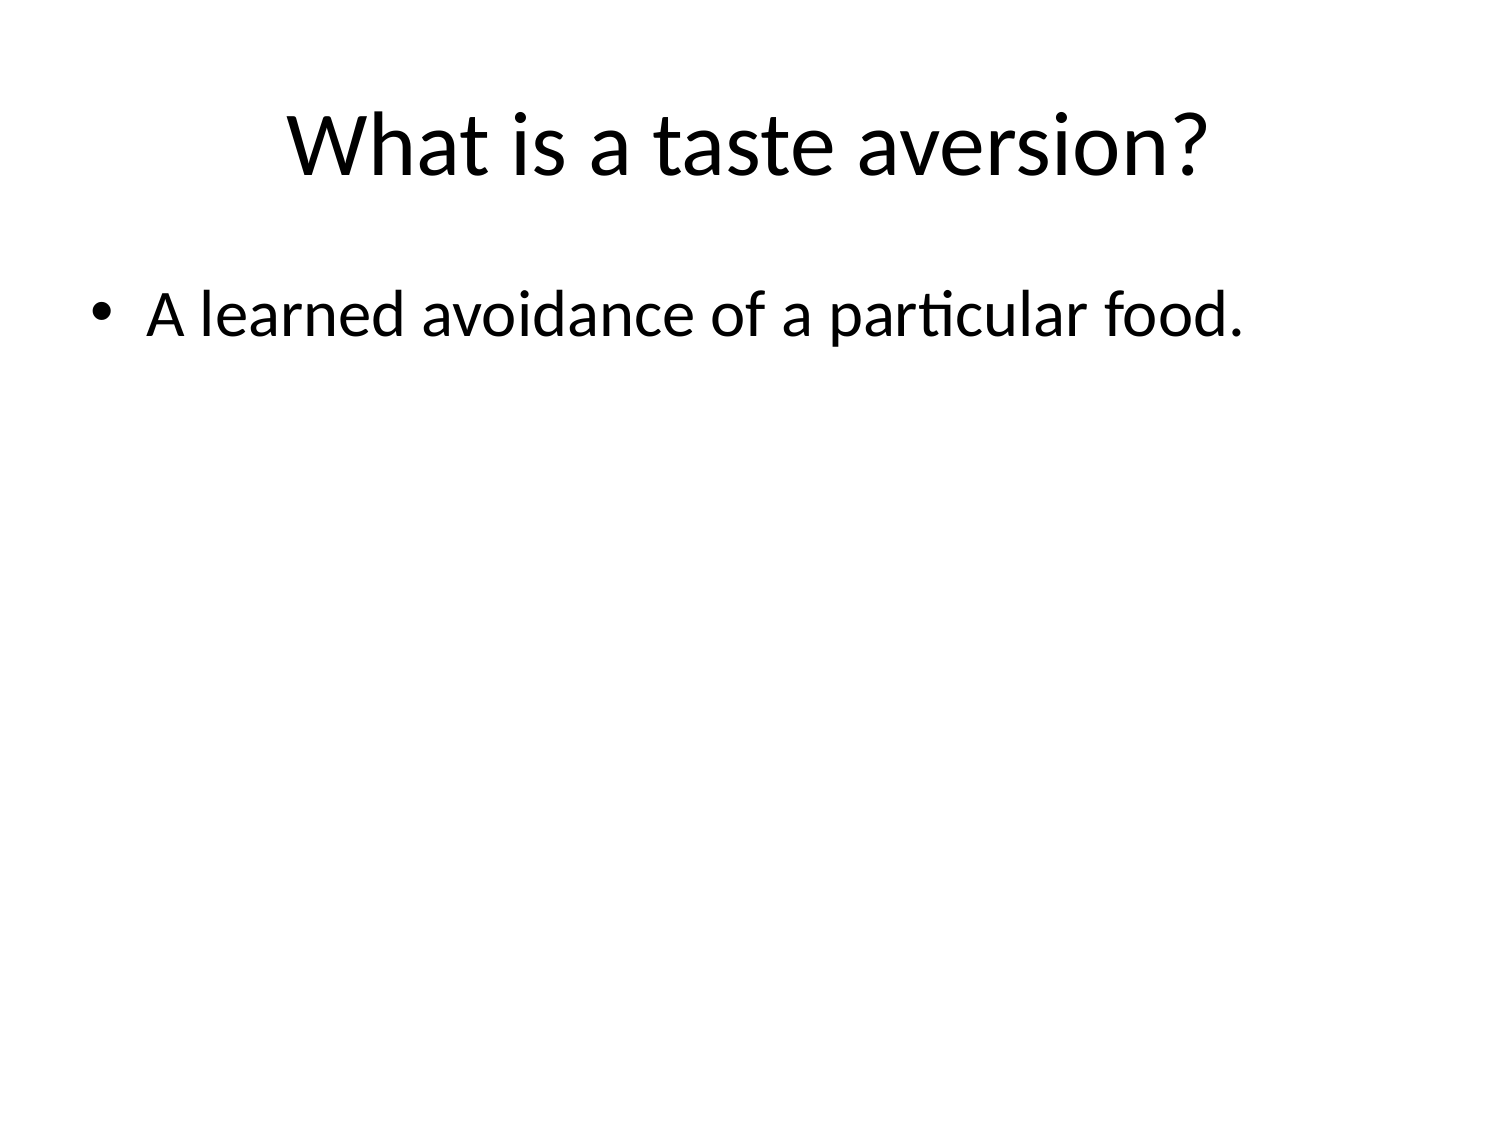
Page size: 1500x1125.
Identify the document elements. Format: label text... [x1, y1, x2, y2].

title What is a taste aversion? [75, 45, 1425, 233]
list A learned avoidance of a particular food. [75, 262, 1425, 1005]
